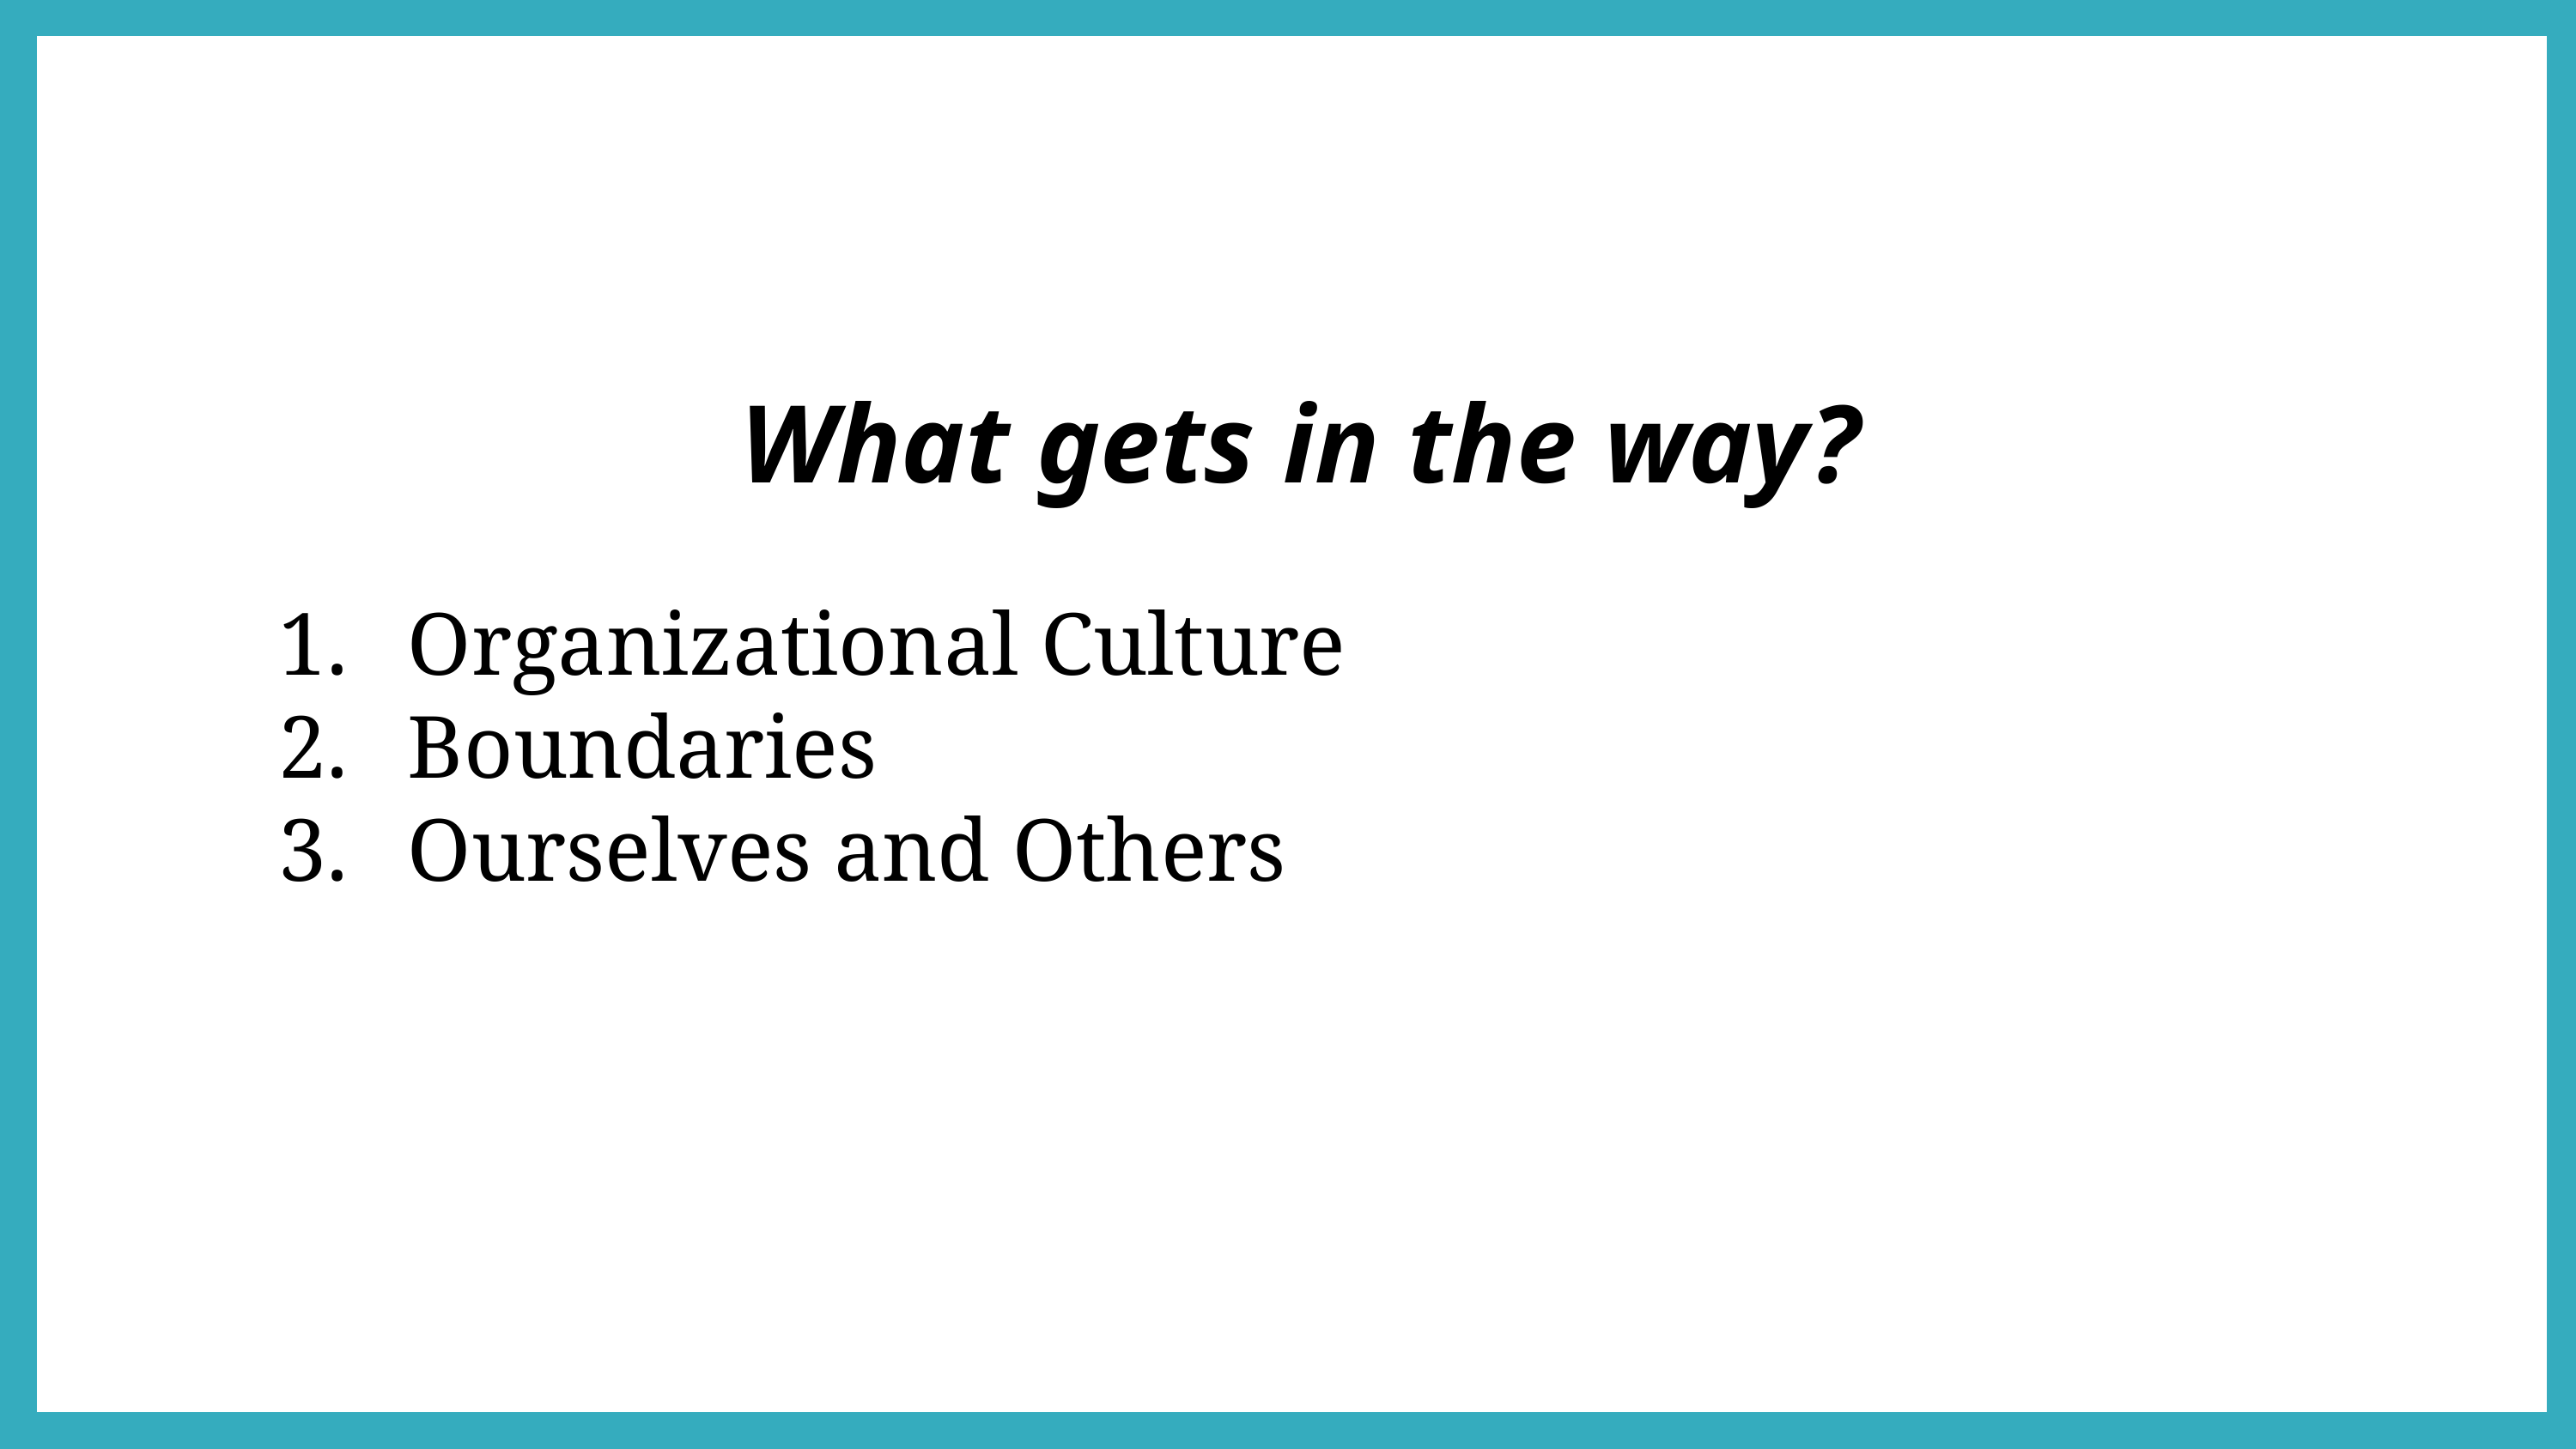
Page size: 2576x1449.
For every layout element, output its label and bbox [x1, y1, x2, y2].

text_box [36, 36, 2548, 1413]
